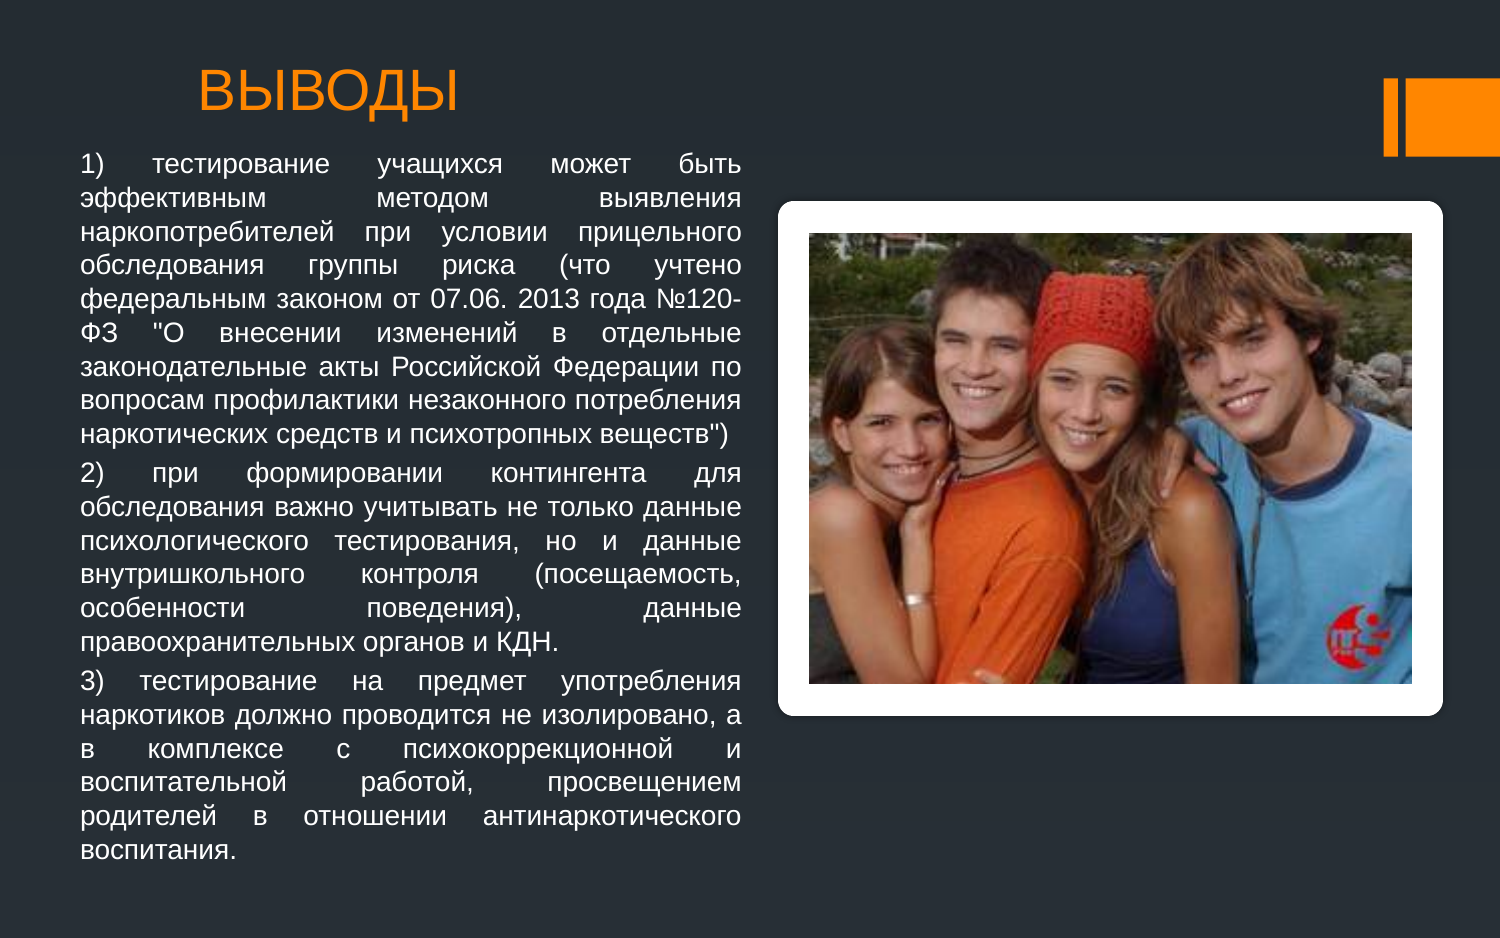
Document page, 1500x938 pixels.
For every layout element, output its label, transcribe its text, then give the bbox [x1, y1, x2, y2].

list 1) тестирование учащихся может быть эффективным методом выявления наркопотребителей при условии прицельного обследования группы риска (что учтено федеральным законом от 07.06. 2013 года №120-ФЗ "О внесении изменений в отдельные законодательные акты Российской Федерации по вопросам профилактики незаконного потребления наркотических средств и психотропных веществ") 2) при формировании контингента для обследования важно учитывать не только данные психологического тестирования, но и данные внутришкольного контроля (посещаемость, особенности поведения), данные правоохранительных органов и КДН. 3) тестирование на предмет употребления наркотиков должно проводится не изолировано, а в комплексе с психокоррекционной и воспитательной работой, просвещением родителей в отношении антинаркотического воспитания. [64, 138, 758, 906]
title ВЫВОДЫ [183, 31, 686, 130]
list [808, 231, 1413, 685]
